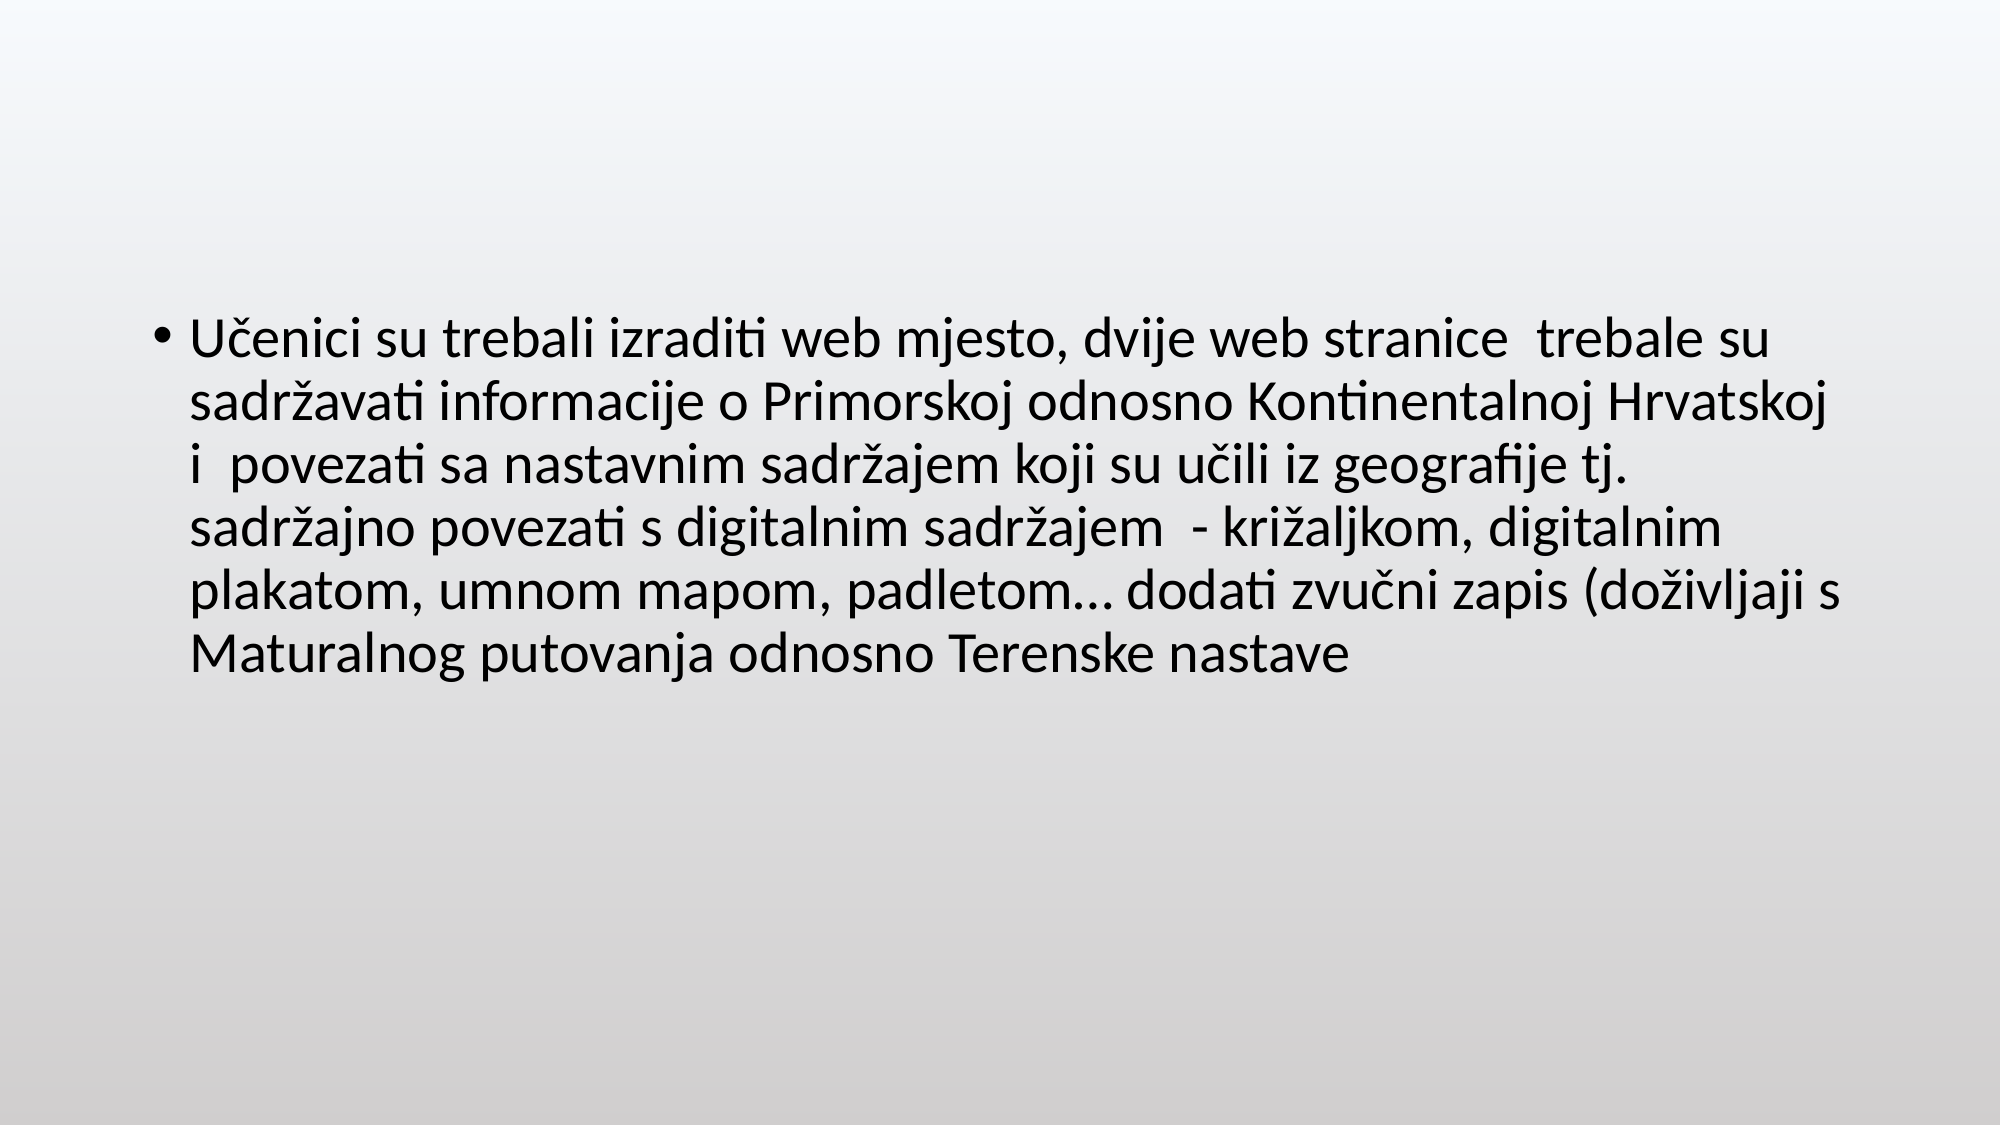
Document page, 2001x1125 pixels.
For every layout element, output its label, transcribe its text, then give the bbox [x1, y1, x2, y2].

list Učenici su trebali izraditi web mjesto, dvije web stranice trebale su sadržavati informacije o Primorskoj odnosno Kontinentalnoj Hrvatskoj i povezati sa nastavnim sadržajem koji su učili iz geografije tj. sadržajno povezati s digitalnim sadržajem - križaljkom, digitalnim plakatom, umnom mapom, padletom… dodati zvučni zapis (doživljaji s Maturalnog putovanja odnosno Terenske nastave [137, 299, 1863, 1014]
